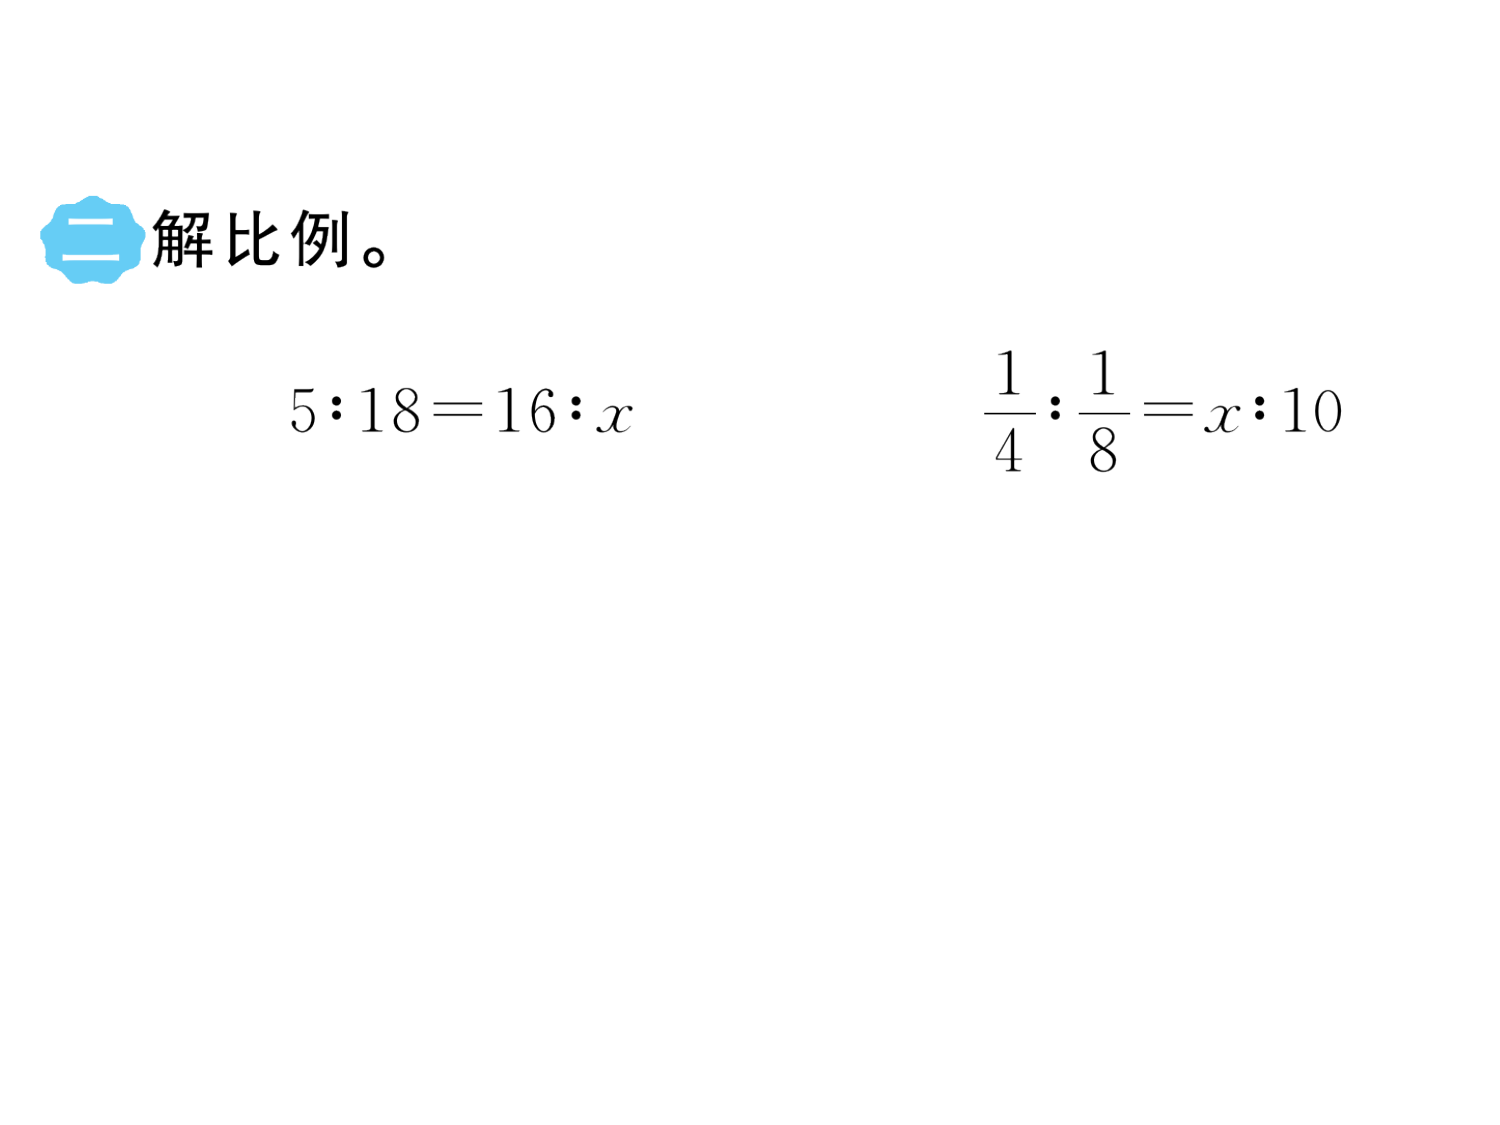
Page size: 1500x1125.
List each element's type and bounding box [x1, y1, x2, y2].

picture [35, 177, 1453, 974]
